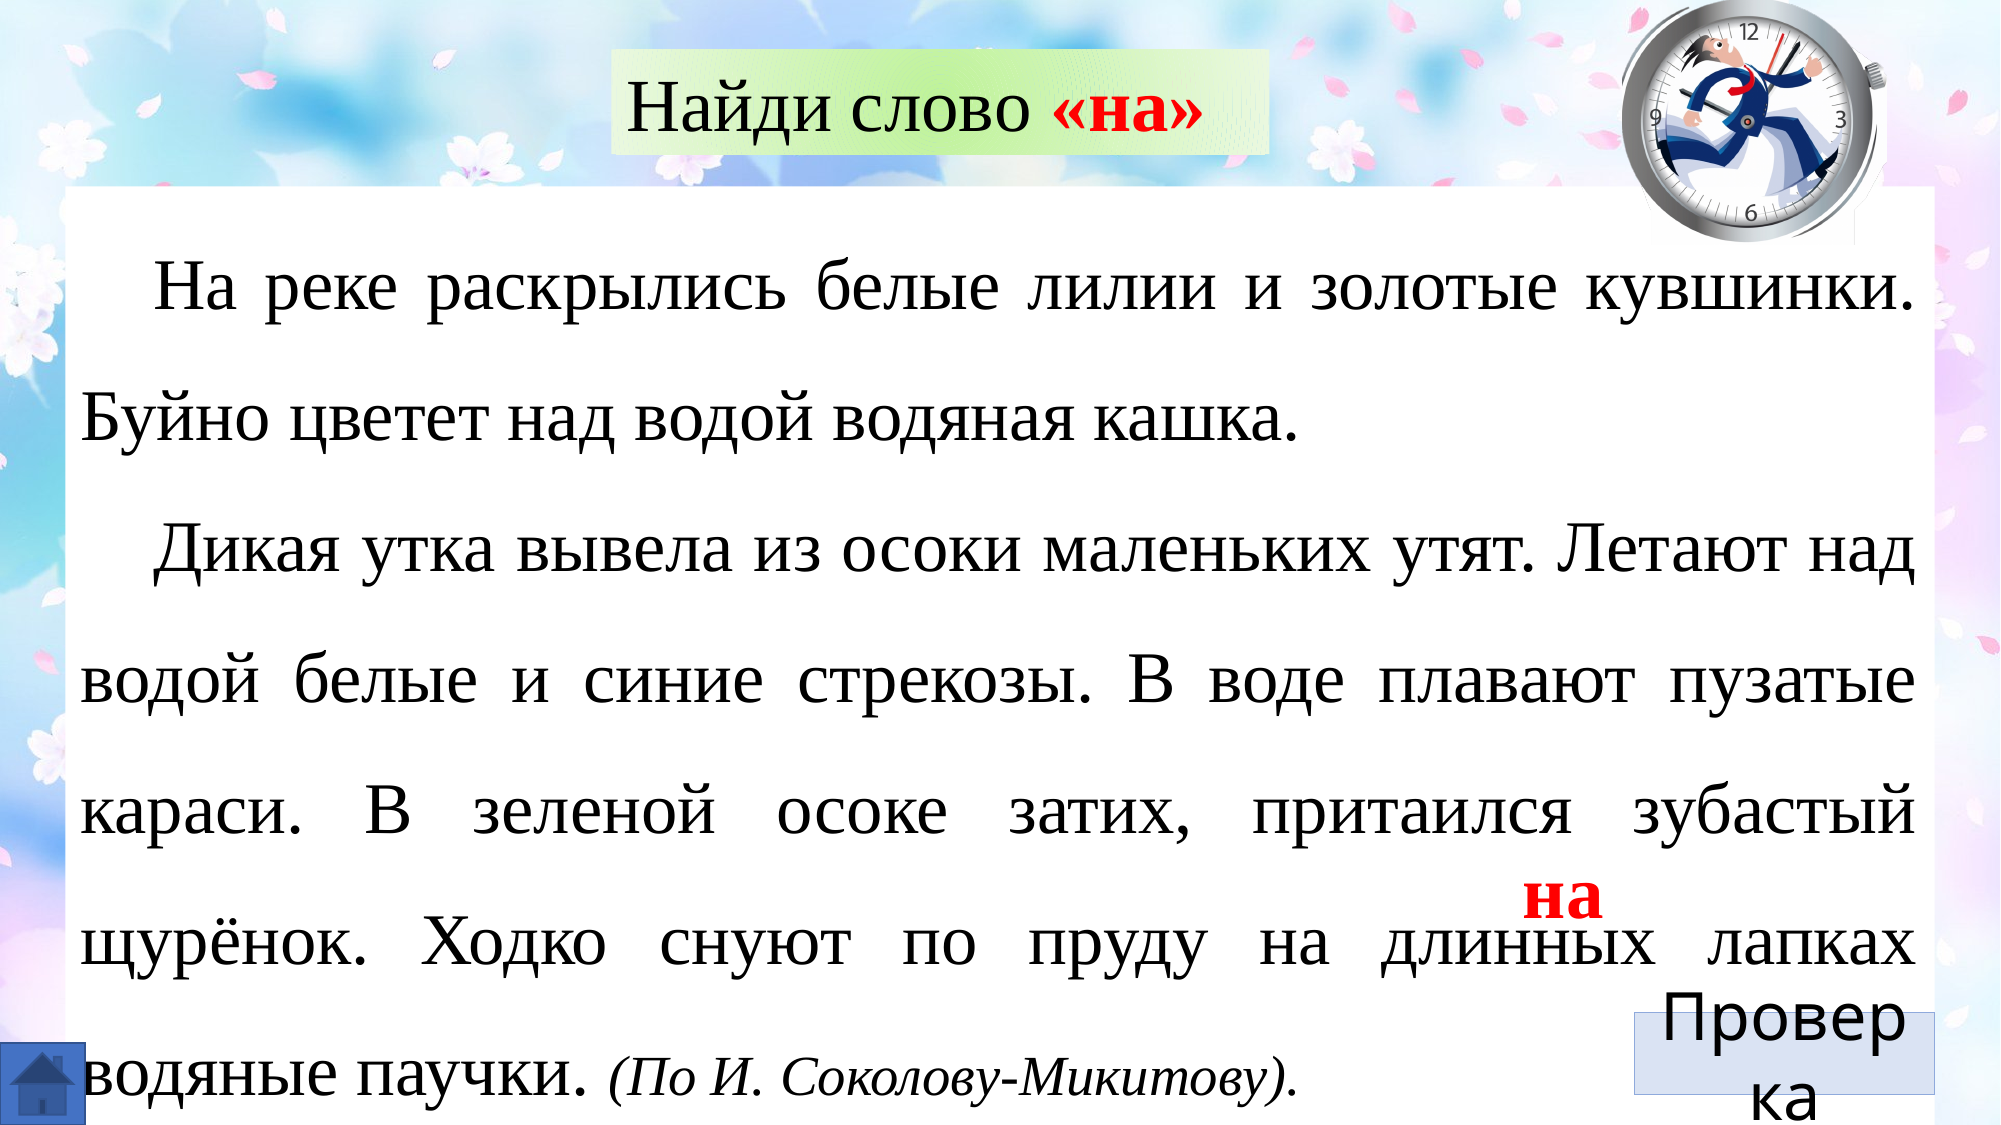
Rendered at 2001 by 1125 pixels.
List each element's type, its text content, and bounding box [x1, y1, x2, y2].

text_box Найди слово «на» [611, 49, 1270, 155]
text_box на [1502, 856, 1625, 921]
text_box Проверка [1634, 1012, 1935, 1095]
list На реке раскрылись белые лилии и золотые кувшинки. Буйно цветет над водой водяная кашка. Дикая утка вывела из осоки маленьких утят. Летают над водой белые и синие стрекозы. В воде плавают пузатые караси. В зеленой осоке затих, притаился зубастый щурёнок. Ходко снуют по пруду на длинных лапках водяные паучки. (По И. Соколову-Микитову). [65, 186, 1935, 1125]
text_box [0, 1042, 86, 1125]
picture [0, 0, 2001, 1125]
